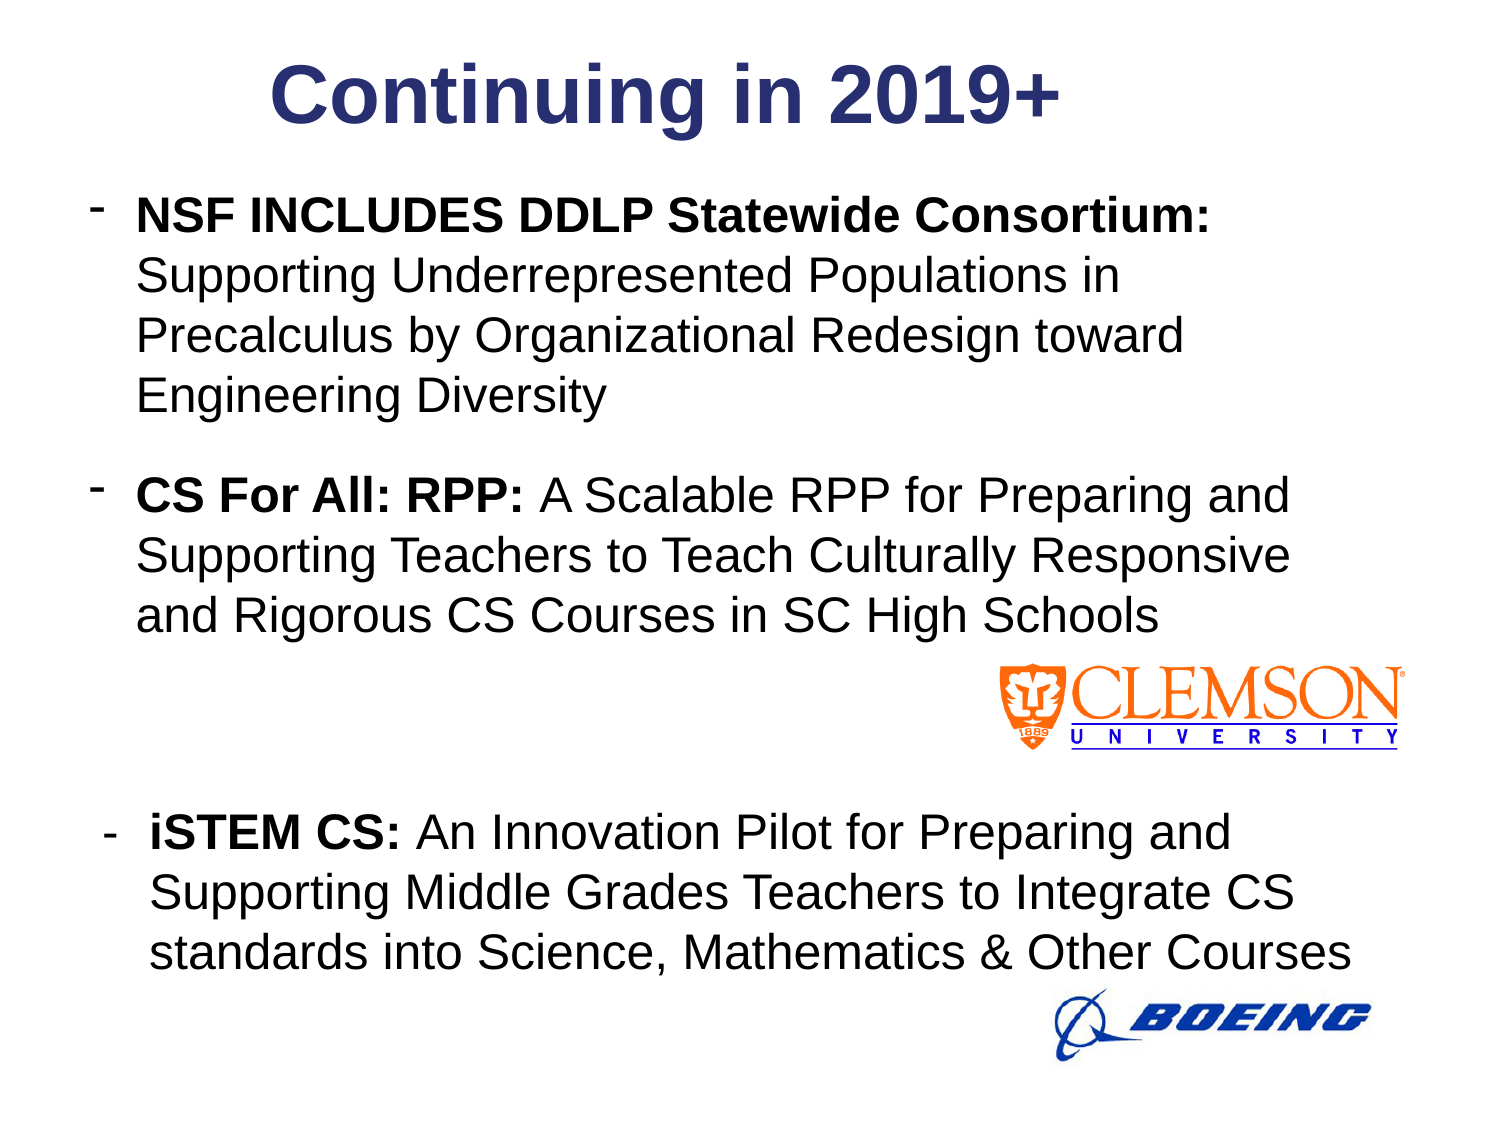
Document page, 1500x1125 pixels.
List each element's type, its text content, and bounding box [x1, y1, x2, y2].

picture [999, 663, 1405, 751]
text_box iSTEM CS: An Innovation Pilot for Preparing and Supporting Middle Grades Teachers to Integrate CS standards into Science, Mathematics & Other Courses [87, 792, 1433, 1048]
text_box NSF INCLUDES DDLP Statewide Consortium: Supporting Underrepresented Populations in Precalculus by Organizational Redesign toward Engineering Diversity CS For All: RPP: A Scalable RPP for Preparing and Supporting Teachers to Teach Culturally Responsive and Rigorous CS Courses in SC High Schools [74, 174, 1378, 650]
picture [1037, 974, 1385, 1073]
text_box Continuing in 2019+ [254, 32, 1078, 148]
